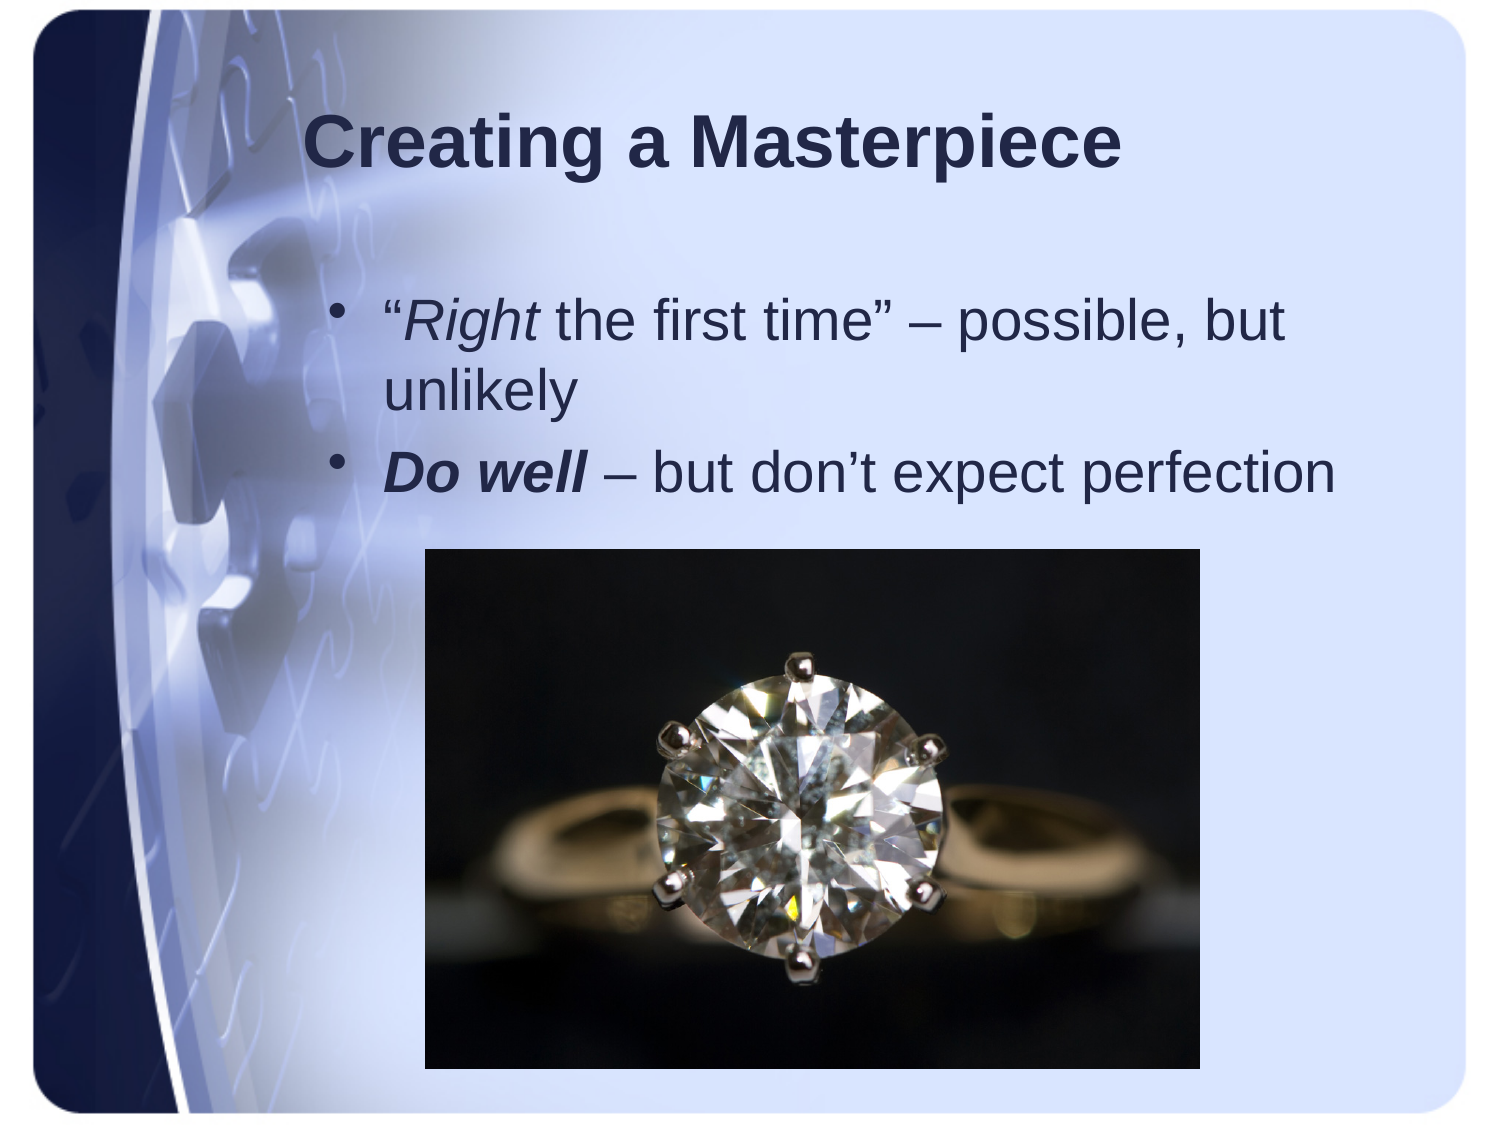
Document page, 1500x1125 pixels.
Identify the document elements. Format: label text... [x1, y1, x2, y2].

list “Right the first time” – possible, but unlikely Do well – but don’t expect perfection [312, 274, 1476, 1063]
picture [0, 0, 1500, 1125]
title Creating a Masterpiece [287, 24, 1463, 251]
